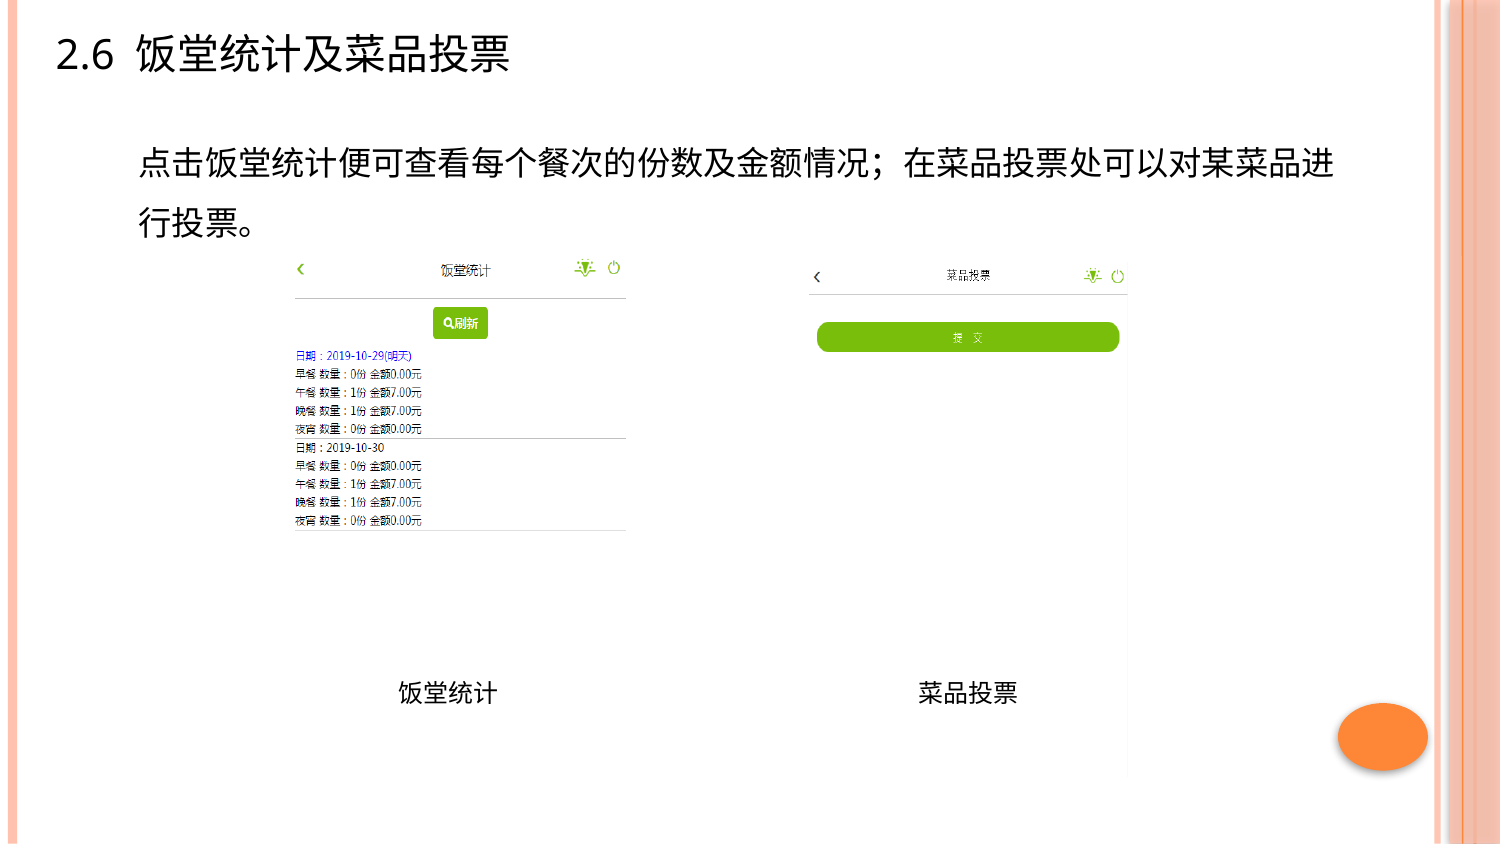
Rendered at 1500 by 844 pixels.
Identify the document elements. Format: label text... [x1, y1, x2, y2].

picture [808, 262, 1129, 777]
text_box 2.6 饭堂统计及菜品投票 [40, 20, 527, 85]
picture [282, 250, 632, 777]
text_box 点击饭堂统计便可查看每个餐次的份数及金额情况；在菜品投票处可以对某菜品进行投票。 [123, 114, 1365, 250]
